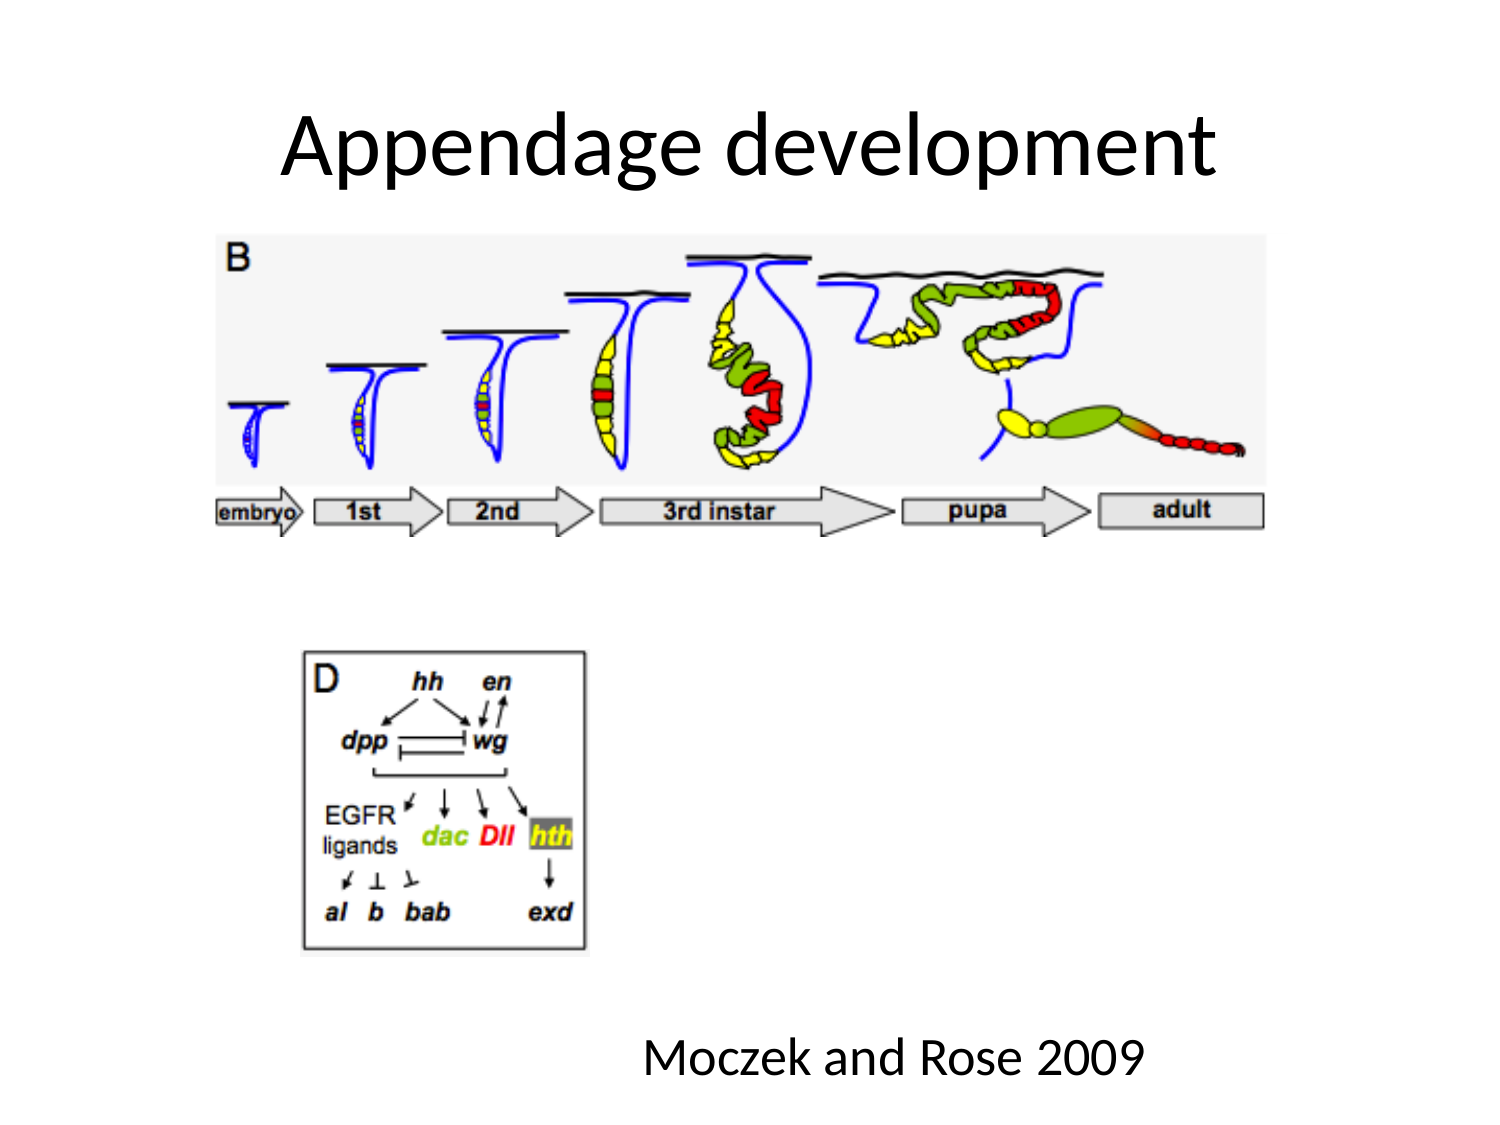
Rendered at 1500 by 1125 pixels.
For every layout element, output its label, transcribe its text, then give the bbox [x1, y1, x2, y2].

text_box Moczek and Rose 2009 [627, 1014, 1162, 1094]
picture [299, 649, 590, 957]
title Appendage development [75, 45, 1425, 233]
picture [214, 232, 1288, 537]
